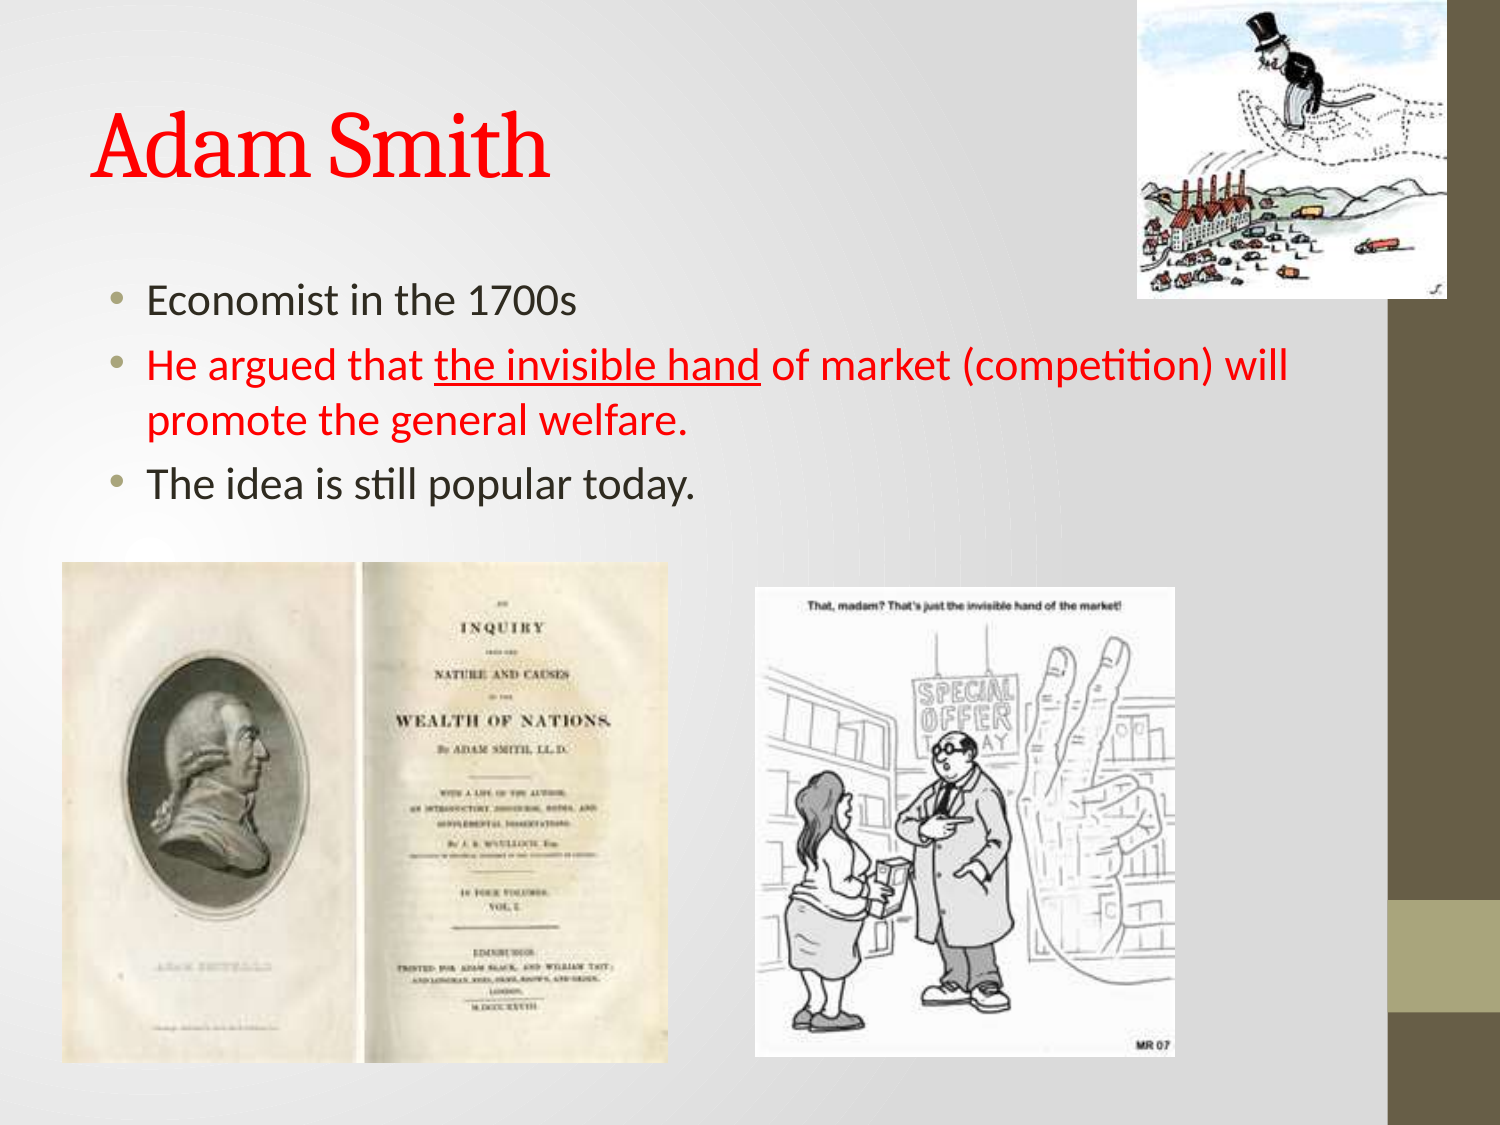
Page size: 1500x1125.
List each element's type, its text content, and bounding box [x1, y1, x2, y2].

picture [754, 586, 1176, 1058]
title Adam Smith [75, 45, 1134, 233]
picture [1136, 0, 1448, 299]
list Economist in the 1700s He argued that the invisible hand of market (competition) will promote the general welfare. The idea is still popular today. [75, 262, 1325, 1050]
picture [61, 561, 668, 1063]
